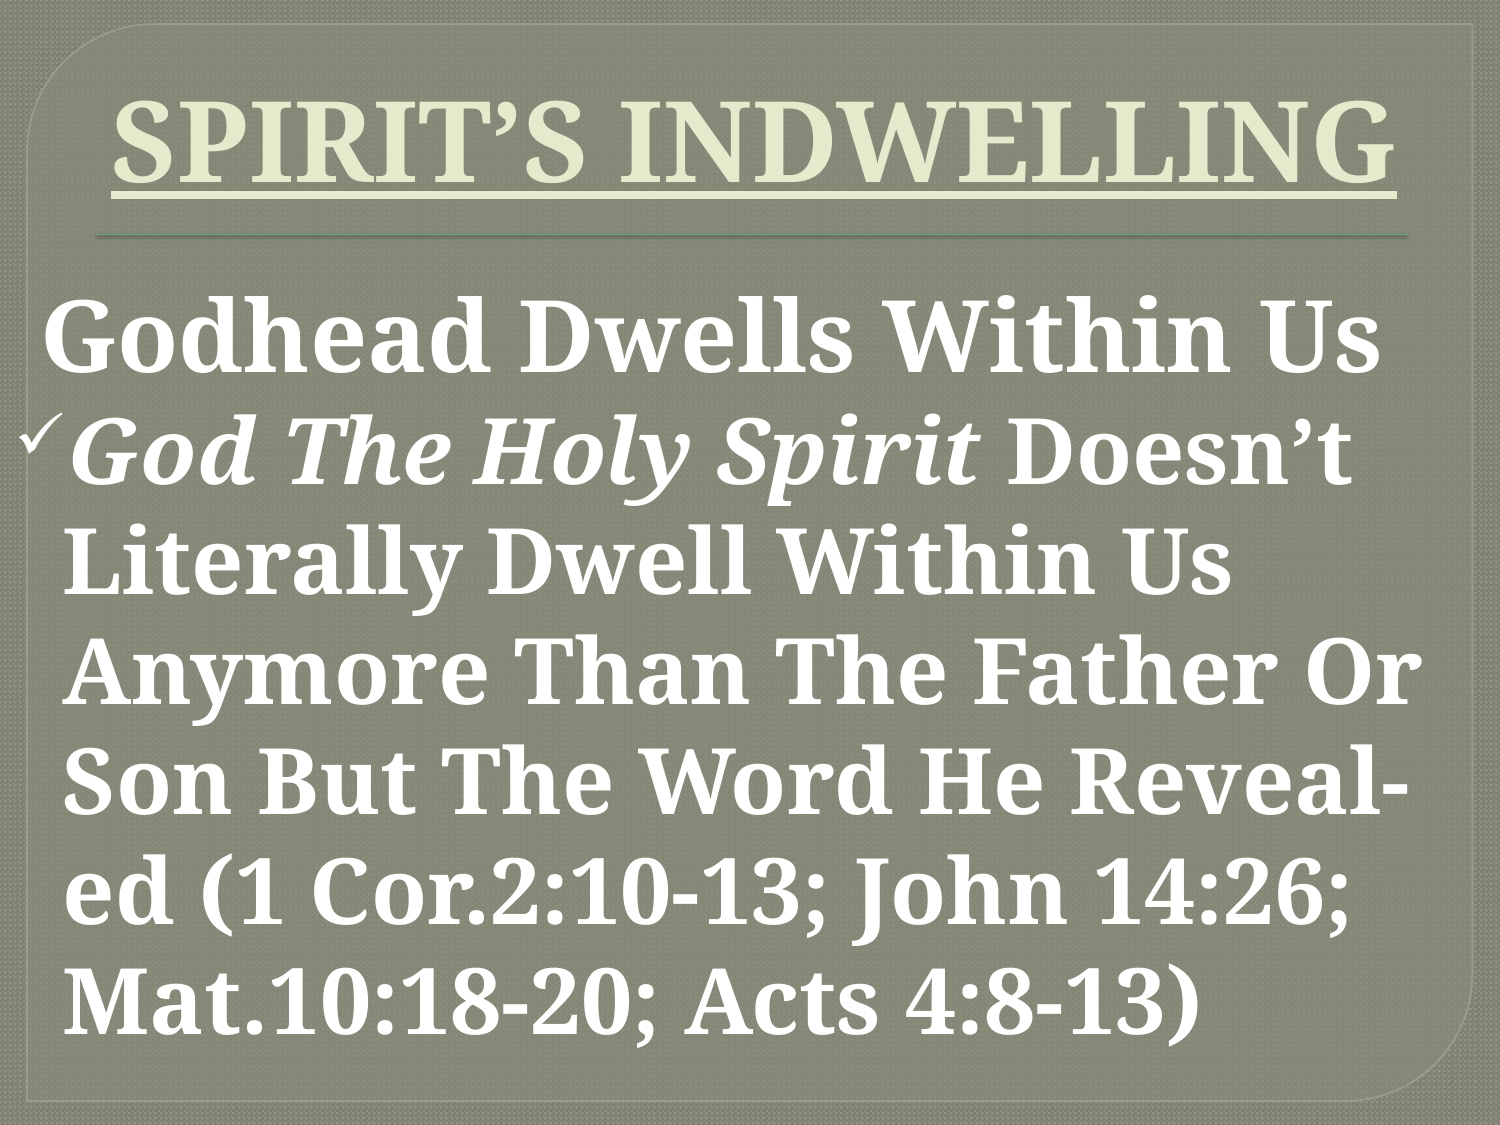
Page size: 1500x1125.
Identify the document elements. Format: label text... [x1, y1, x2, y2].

list Godhead Dwells Within Us God The Holy Spirit Doesn’t Literally Dwell Within Us Anymore Than The Father Or Son But The Word He Reveal-ed (1 Cor.2:10-13; John 14:26; Mat.10:18-20; Acts 4:8-13) [0, 174, 1500, 1125]
title SPIRIT’S INDWELLING [0, 0, 1500, 174]
